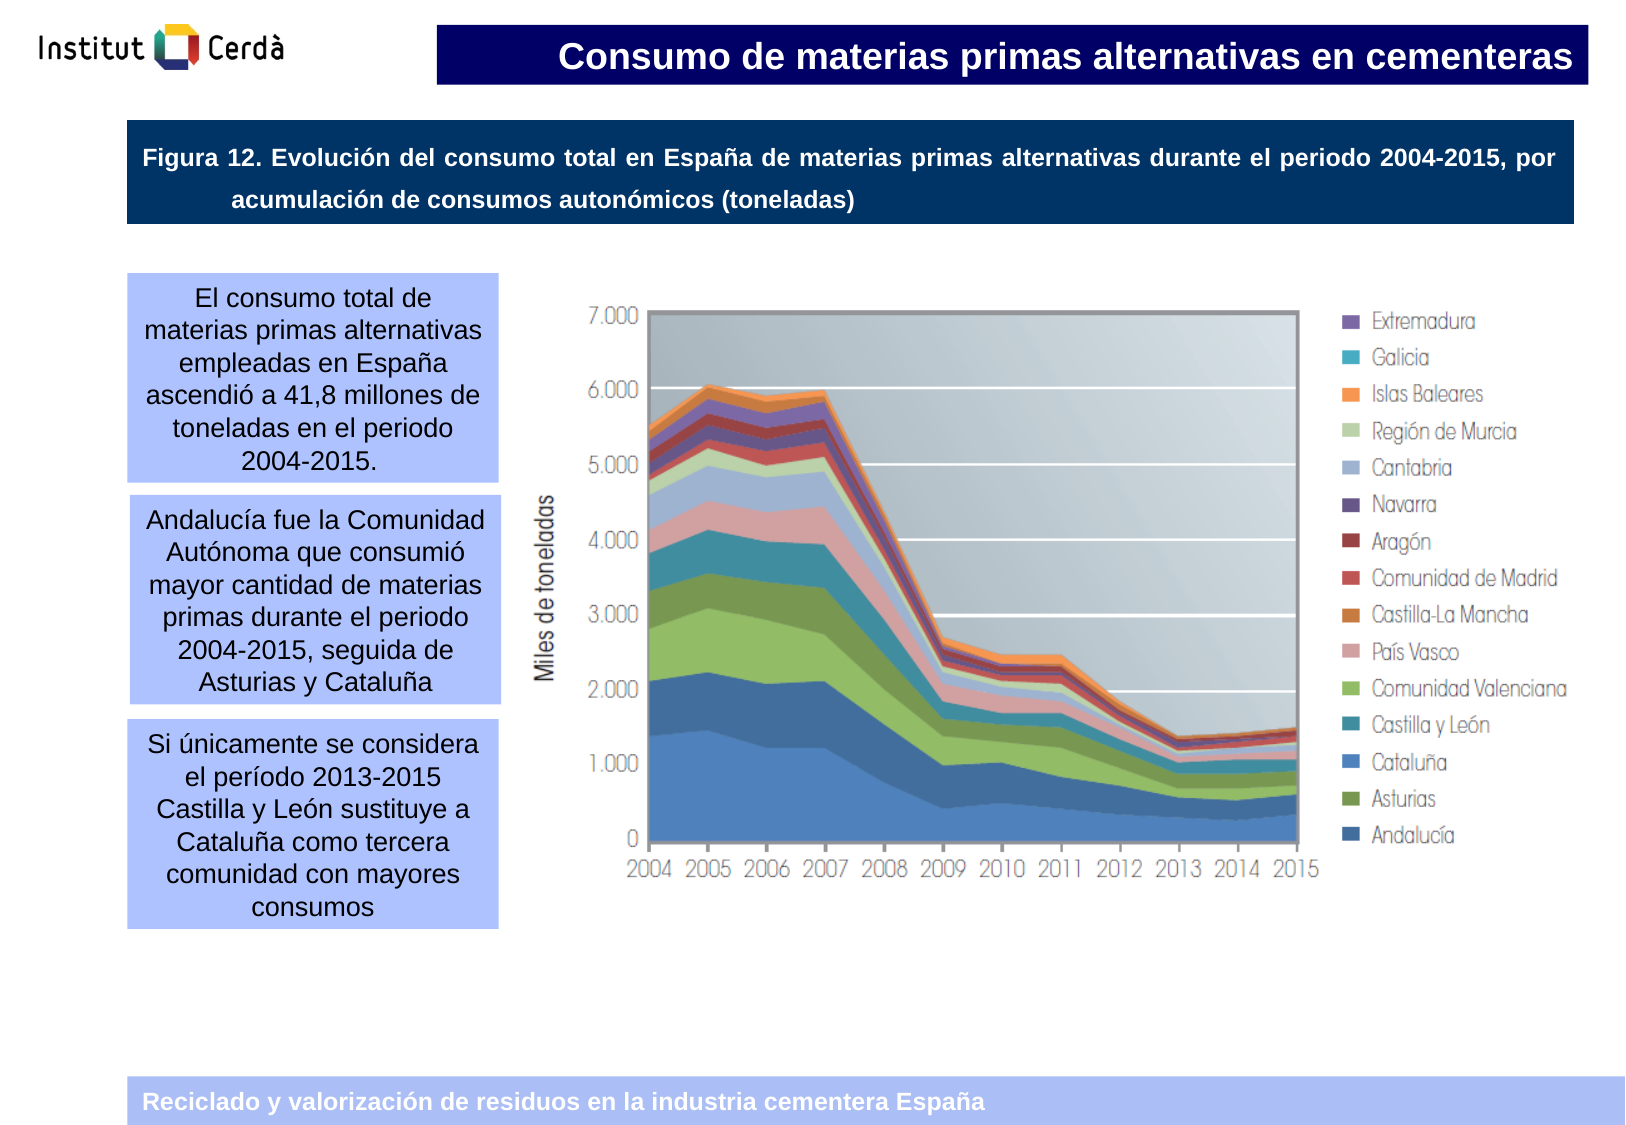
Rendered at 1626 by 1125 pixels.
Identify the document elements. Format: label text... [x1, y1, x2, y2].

text_box El consumo total de materias primas alternativas empleadas en España ascendió a 41,8 millones de toneladas en el periodo 2004-2015. [127, 273, 499, 483]
text_box Si únicamente se considera el período 2013-2015 Castilla y León sustituye a Cataluña como tercera comunidad con mayores consumos [127, 719, 499, 929]
picture [32, 24, 287, 70]
picture [502, 299, 1604, 891]
text_box Andalucía fue la Comunidad Autónoma que consumió mayor cantidad de materias primas durante el periodo 2004-2015, seguida de Asturias y Cataluña [129, 494, 497, 705]
text_box Consumo de materias primas alternativas en cementeras [436, 24, 1589, 85]
table_header Figura 12. Evolución del consumo total en España de materias primas alternativas durante el periodo 2004-2015, por acumulación de consumos autonómicos (toneladas) [127, 120, 1574, 224]
